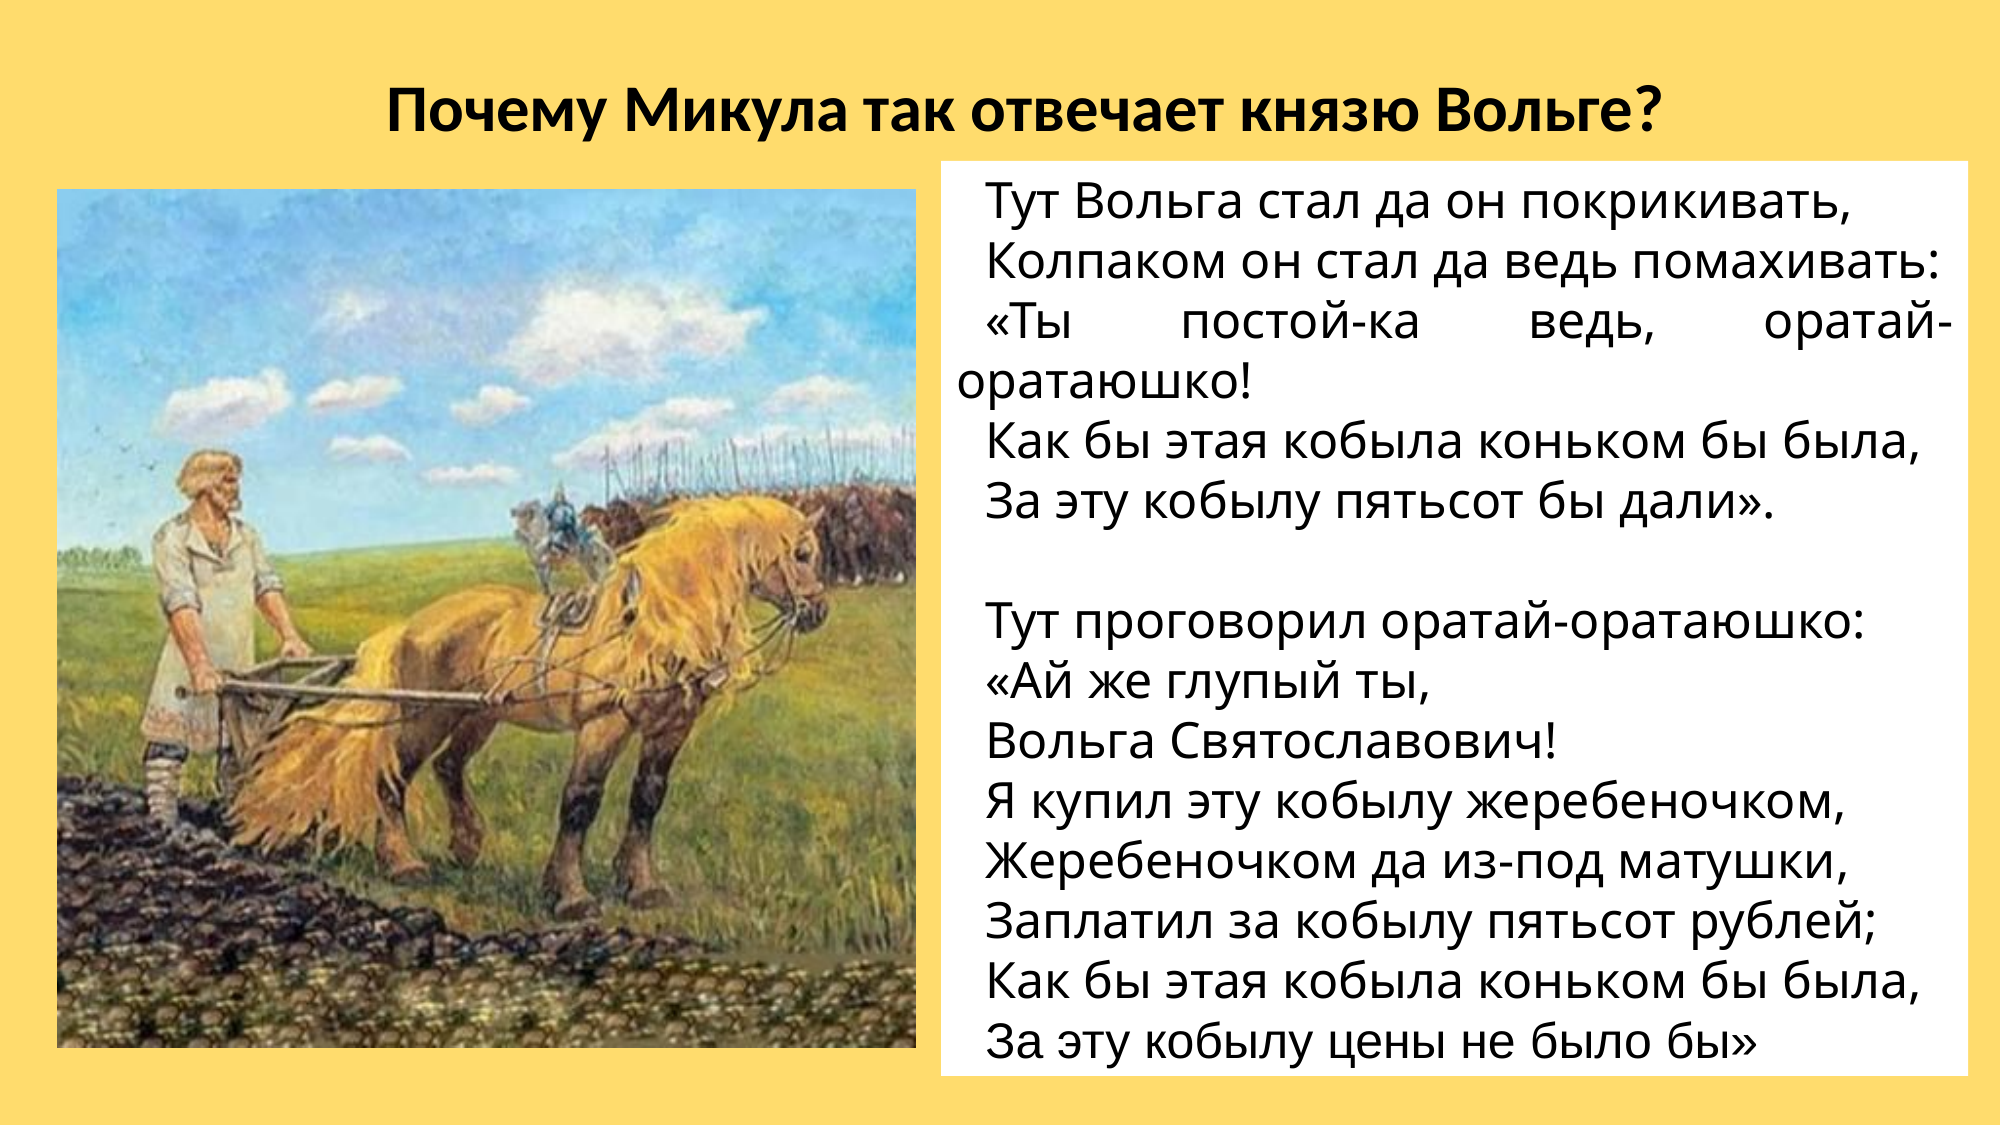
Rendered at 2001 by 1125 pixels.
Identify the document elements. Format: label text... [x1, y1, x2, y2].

text_box Почему Микула так отвечает князю Вольге? [371, 57, 1886, 152]
text_box Тут Вольга стал да он покрикивать, Колпаком он стал да ведь помахивать: «Ты постой-ка ведь, оратай-оратаюшко! Как бы этая кобыла коньком бы была, За эту кобылу пятьсот бы дали». Тут проговорил оратай-оратаюшко: «Ай же глупый ты, Вольга Святославович! Я купил эту кобылу жеребеночком, Жеребеночком да из-под матушки, Заплатил за кобылу пятьсот рублей; Как бы этая кобыла коньком бы была, За эту кобылу цены не было бы» [941, 160, 1969, 1076]
picture [57, 189, 916, 1048]
